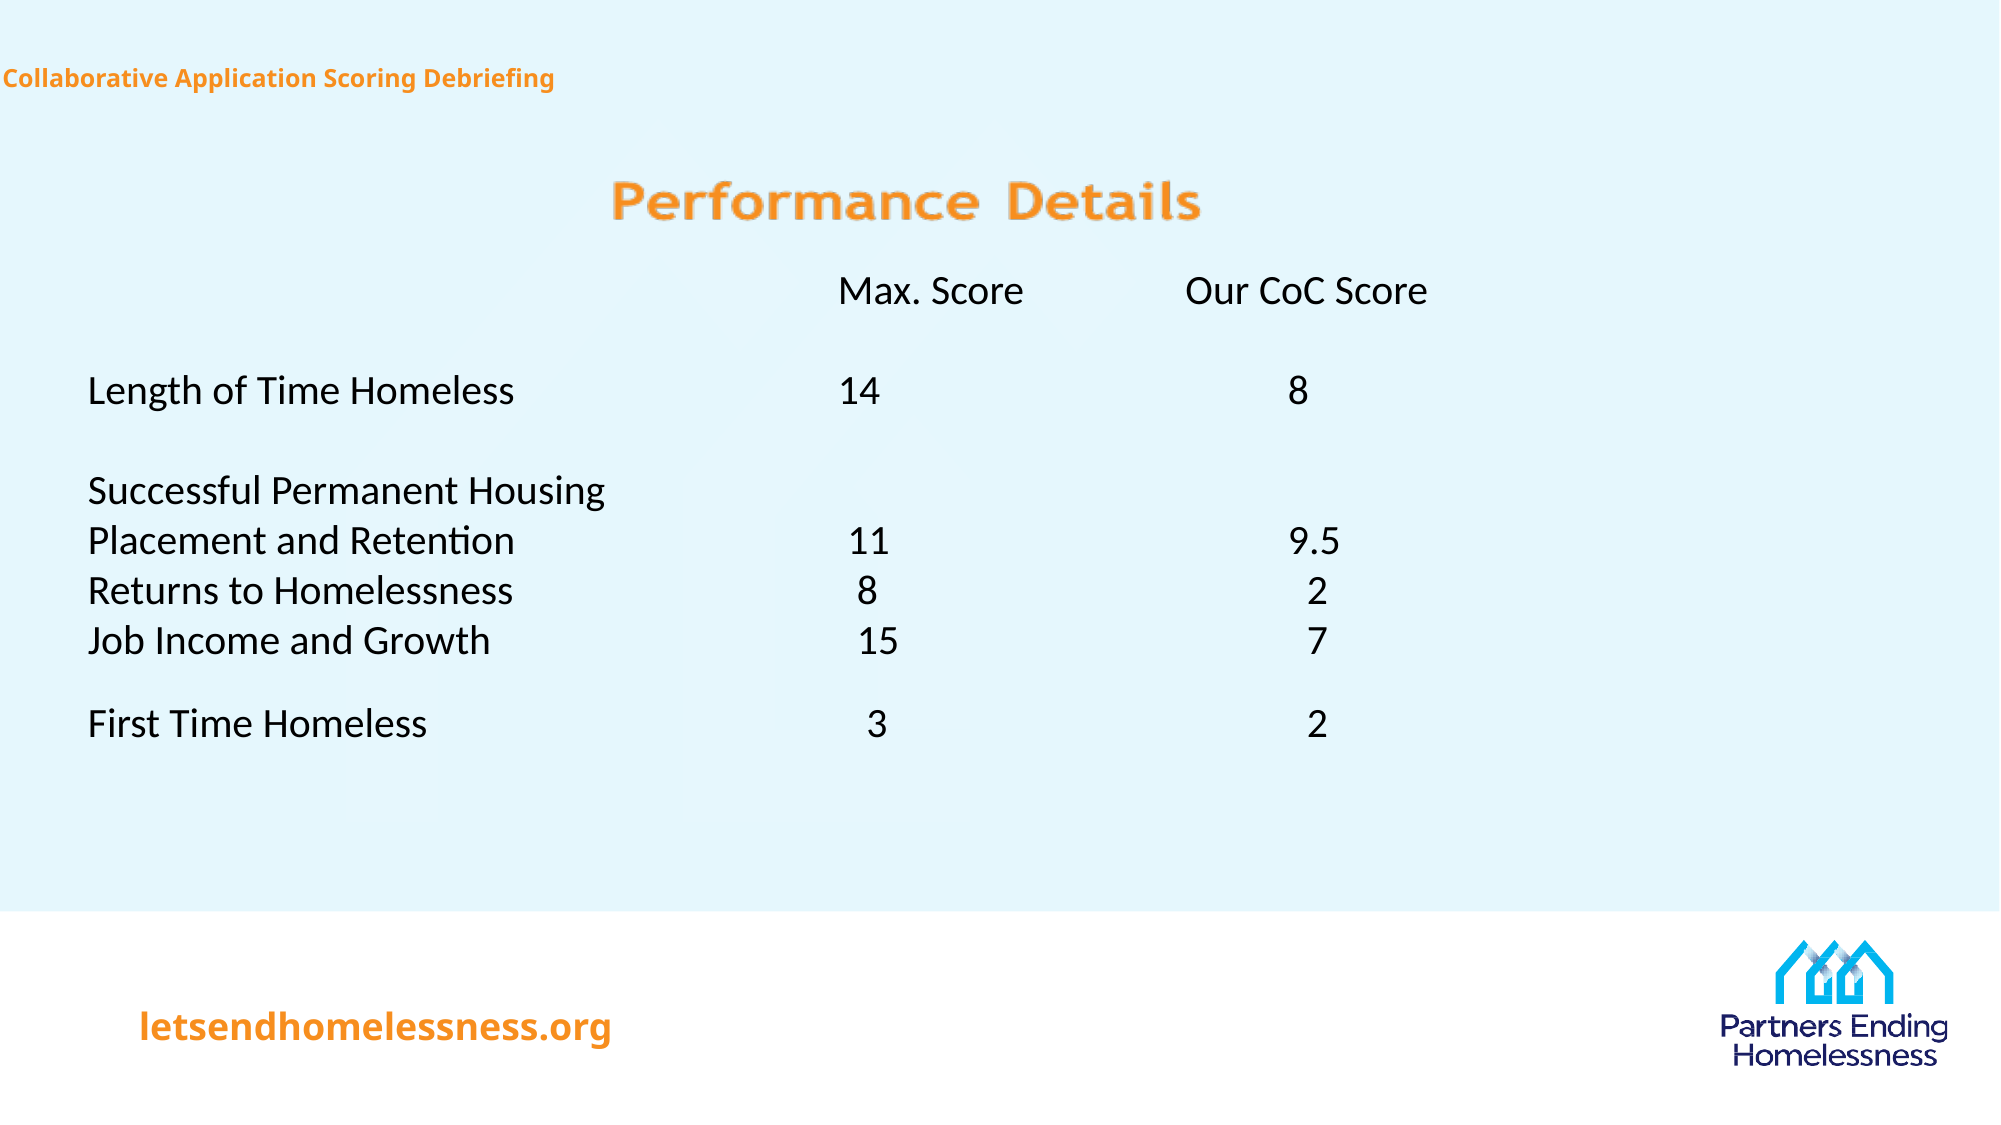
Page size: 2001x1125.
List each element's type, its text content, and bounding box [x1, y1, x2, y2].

text_box [0, 0, 2000, 912]
text_box letsendhomelessness.org [136, 1000, 617, 1048]
text_box Max. Score Our CoC Score Length of Time Homeless 14 8 Successful Permanent Housing Placement and Retention 11 9.5 Returns to Homelessness 8 2 Job Income and Growth 15 7 First Time Homeless 3 2 [87, 226, 1781, 872]
text_box [1803, 945, 1833, 983]
text_box [1734, 1013, 1948, 1066]
text_box [1860, 939, 1894, 1004]
text_box [1775, 939, 1809, 1004]
text_box [1721, 1014, 1734, 1037]
text_box [1834, 945, 1863, 983]
picture [573, 152, 1260, 263]
text_box [1830, 939, 1839, 955]
text_box [1836, 983, 1863, 1004]
title Collaborative Application Scoring Debriefing [0, 0, 1656, 180]
text_box [1806, 983, 1833, 1004]
